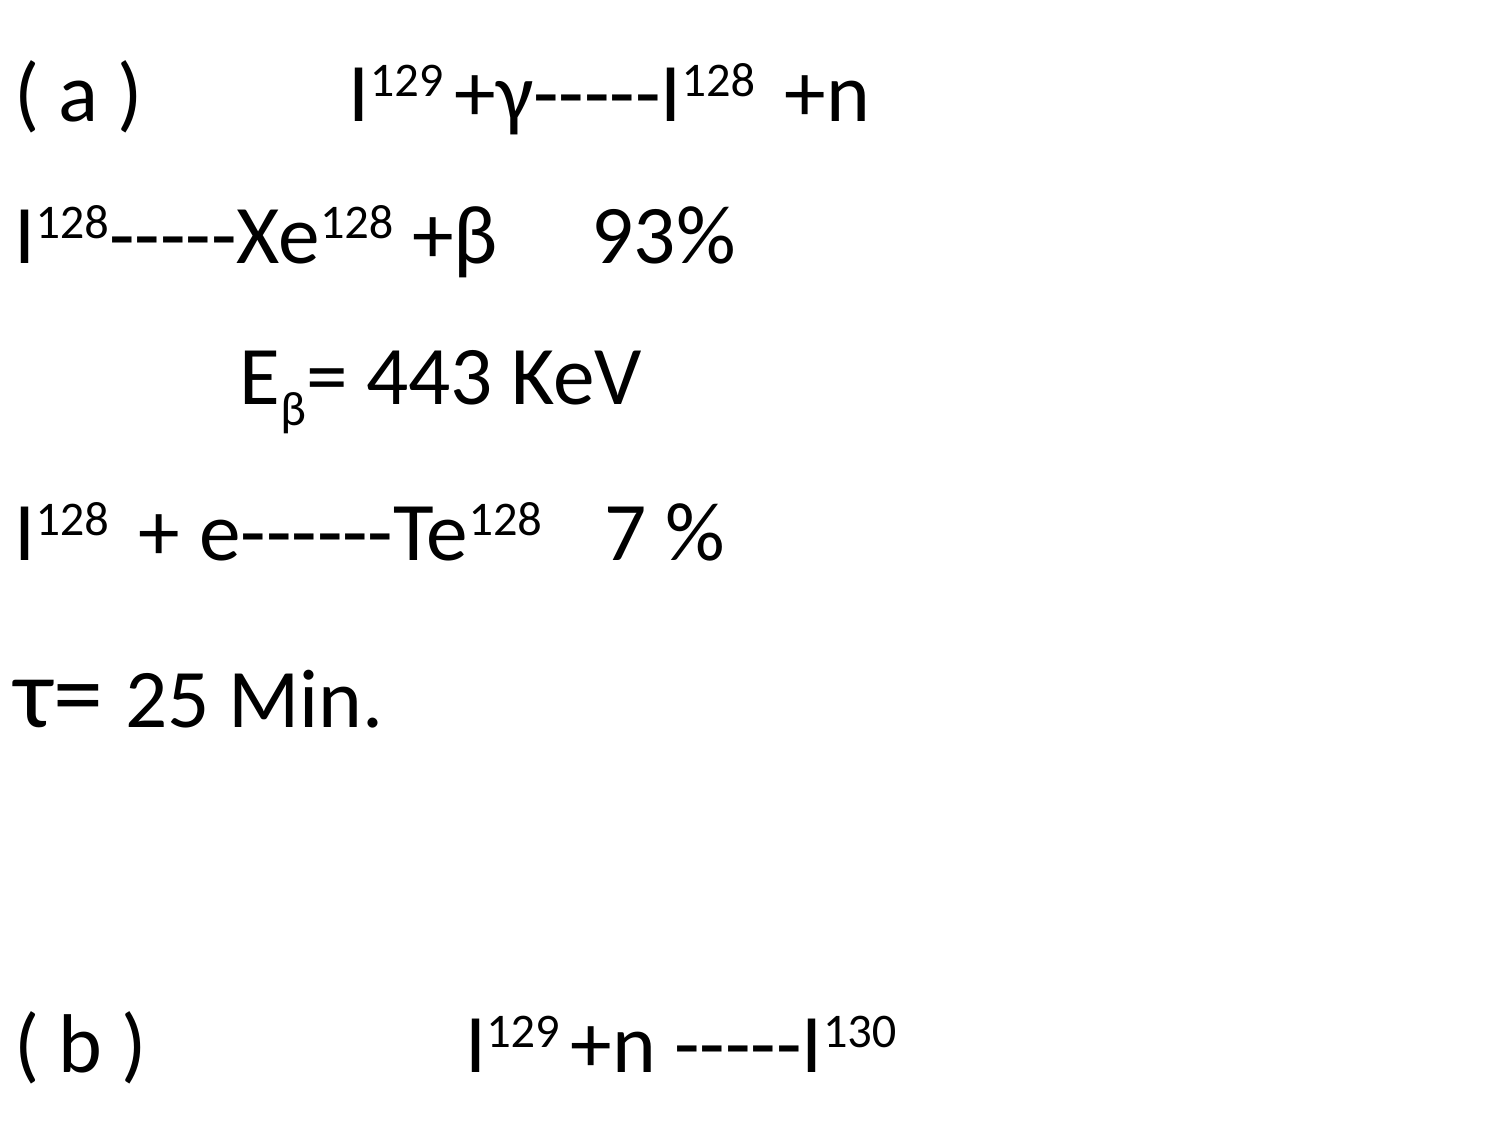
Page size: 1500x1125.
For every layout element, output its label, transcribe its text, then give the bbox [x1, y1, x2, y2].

text_box ( a ) I129 +γ-----I128 +n I128-----Xe128 +β 93% Eβ= 443 KeV I128 + e------Te128 7 % τ= 25 Min. ( b ) I129 +n -----I130 I130------Xe130 τ= 12h [0, 31, 1500, 1125]
